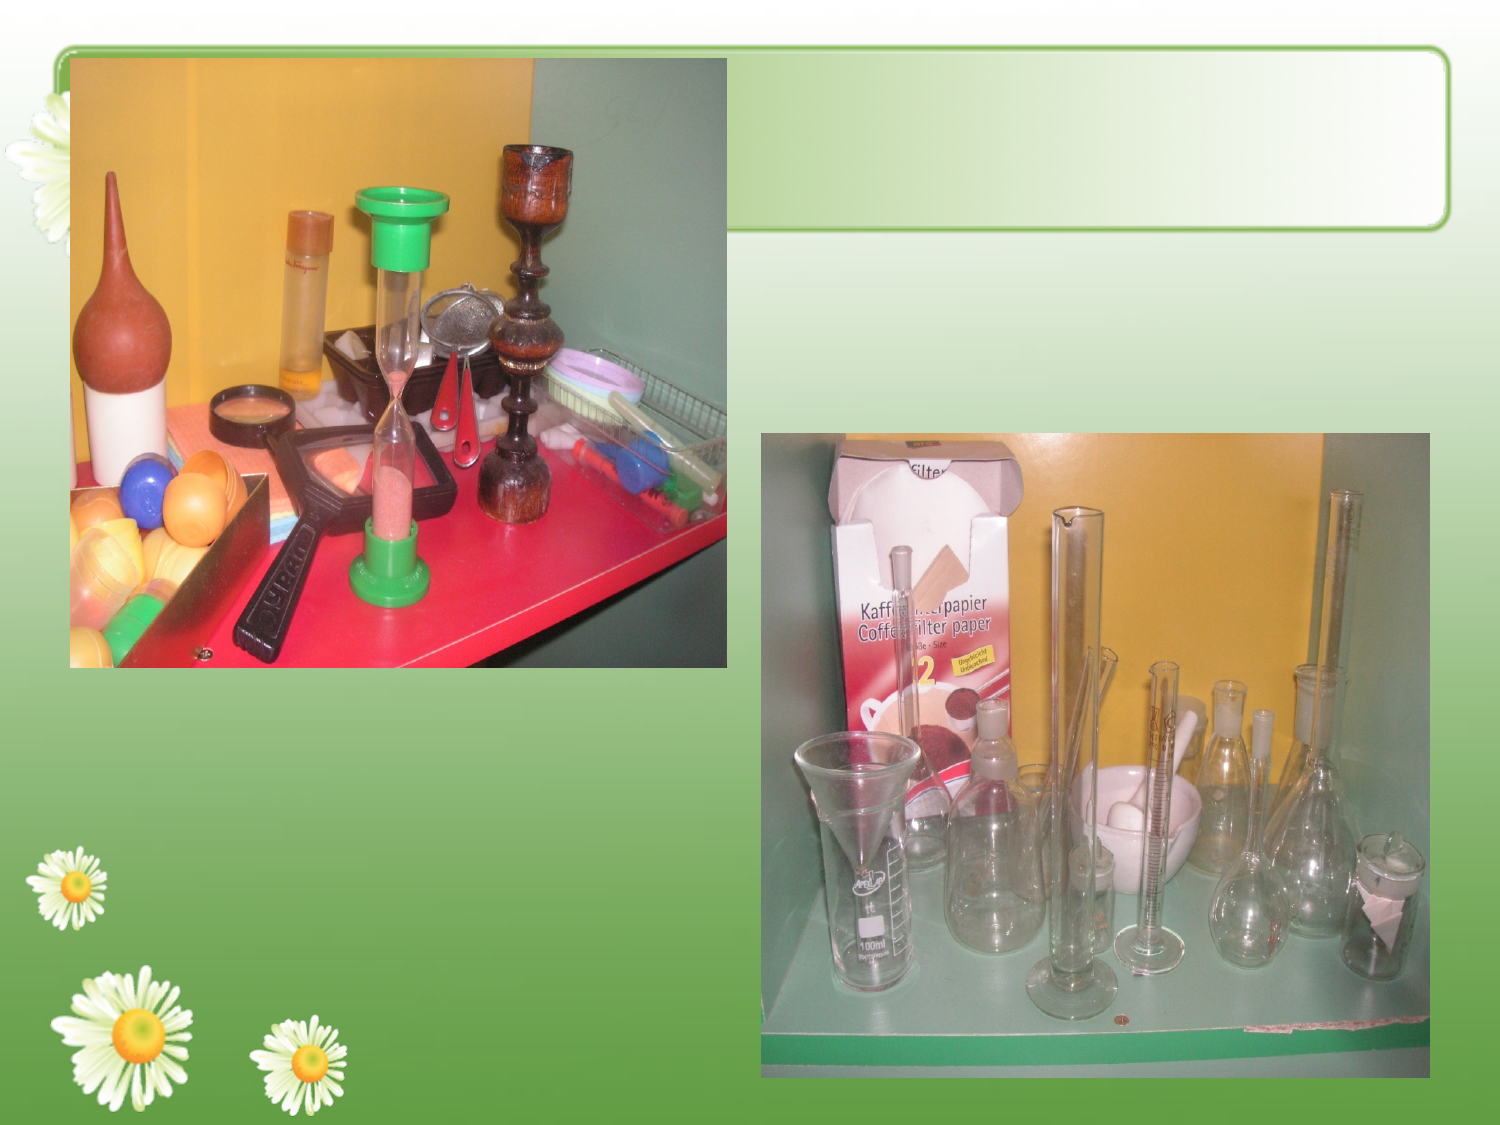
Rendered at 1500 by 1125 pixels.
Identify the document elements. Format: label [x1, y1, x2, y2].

list [70, 58, 727, 669]
picture [0, 0, 1500, 1125]
